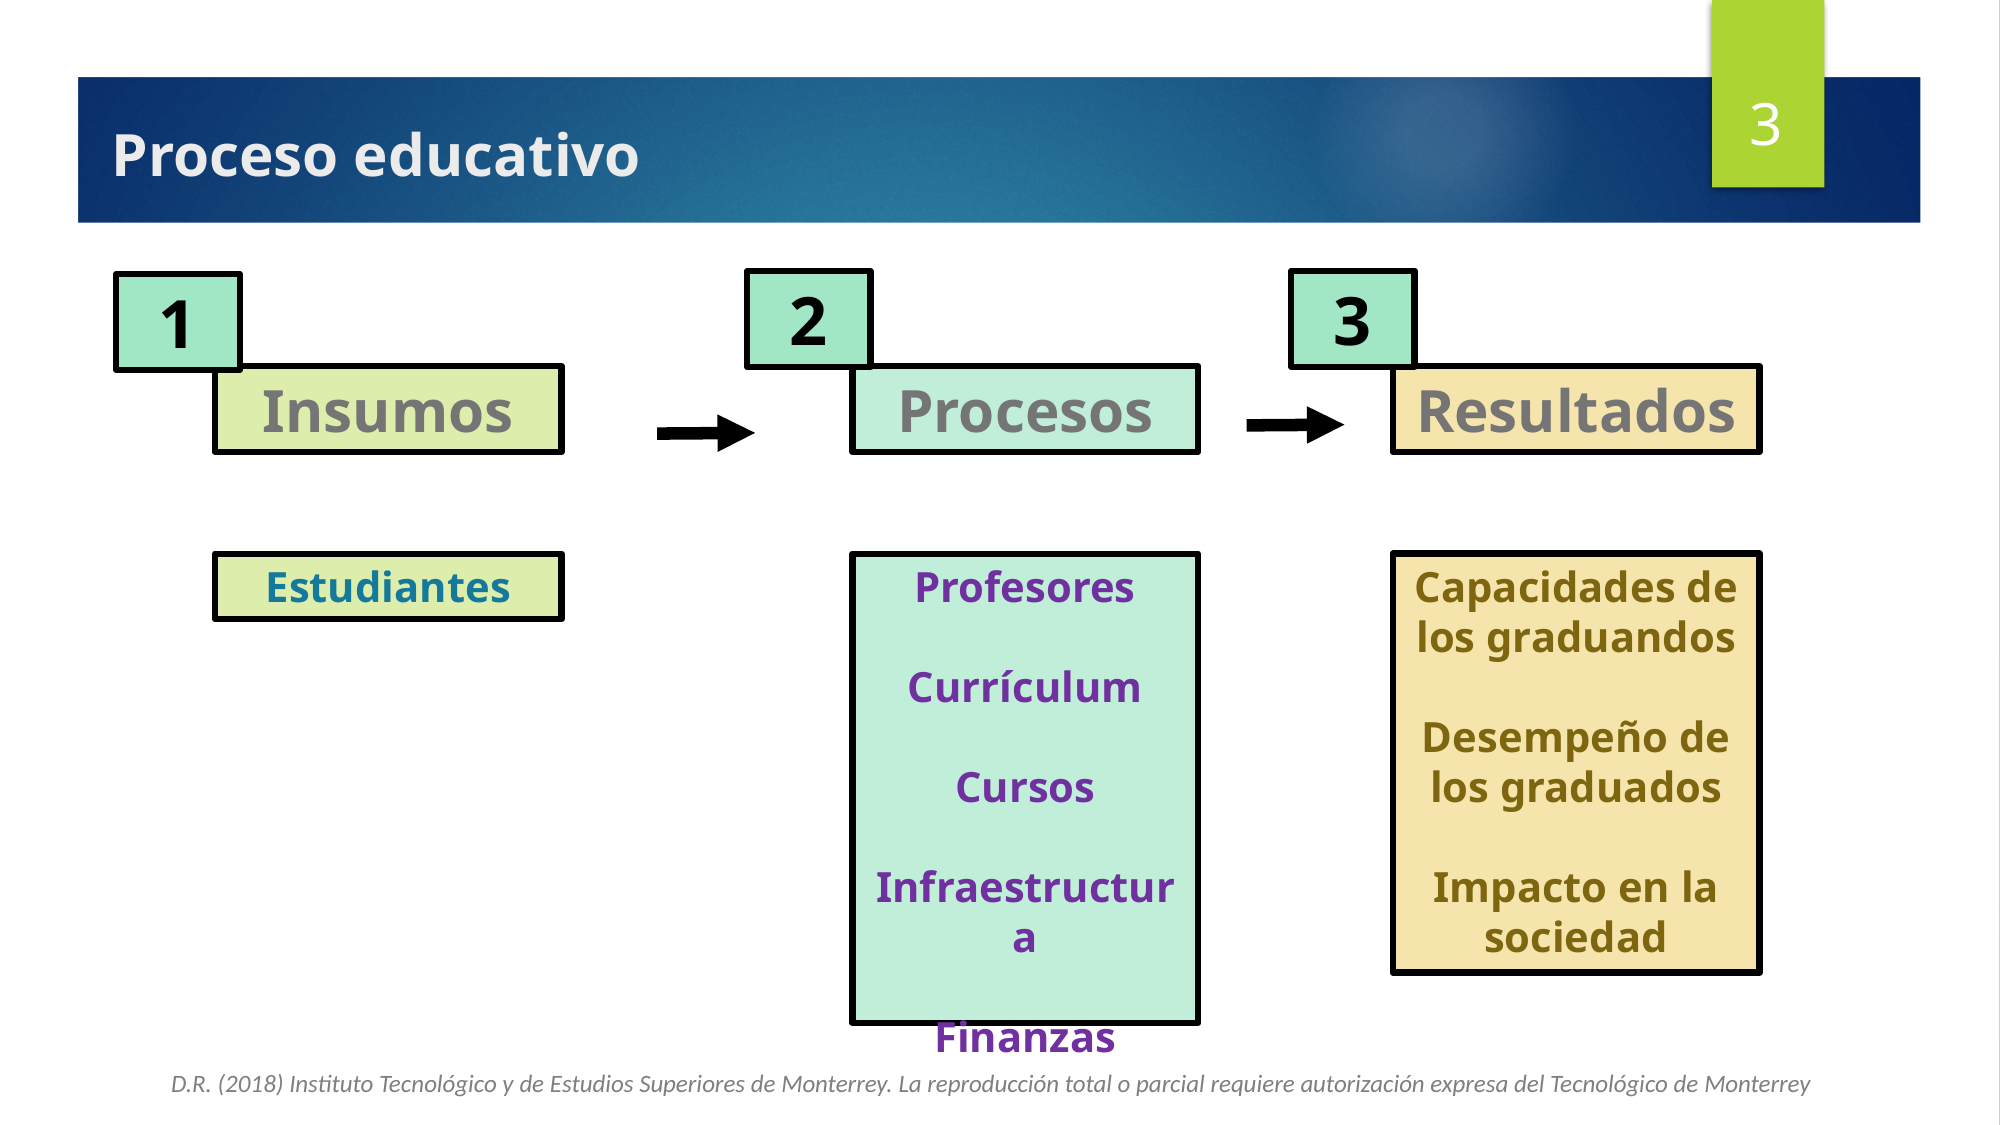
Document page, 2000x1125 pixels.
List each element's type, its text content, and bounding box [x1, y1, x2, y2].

slide_number 3 [1698, 48, 1836, 175]
text_box Profesores Currículum Cursos Infraestructura Finanzas [852, 553, 1199, 1024]
picture [79, 78, 1920, 222]
text_box 2 [747, 271, 871, 368]
text_box Insumos [214, 366, 562, 452]
title Proceso educativo [96, 94, 1540, 211]
text_box Procesos [852, 366, 1199, 452]
text_box Estudiantes [214, 553, 562, 620]
text_box 1 [116, 274, 240, 370]
text_box Resultados [1392, 366, 1760, 452]
text_box D.R. (2018) Instituto Tecnológico y de Estudios Superiores de Monterrey. La reproducción total o parcial requiere autorización expresa del Tecnológico de Monterrey [37, 1058, 1947, 1106]
text_box 3 [1291, 270, 1415, 367]
text_box Capacidades de los graduandos Desempeño de los graduados Impacto en la sociedad [1392, 553, 1760, 973]
